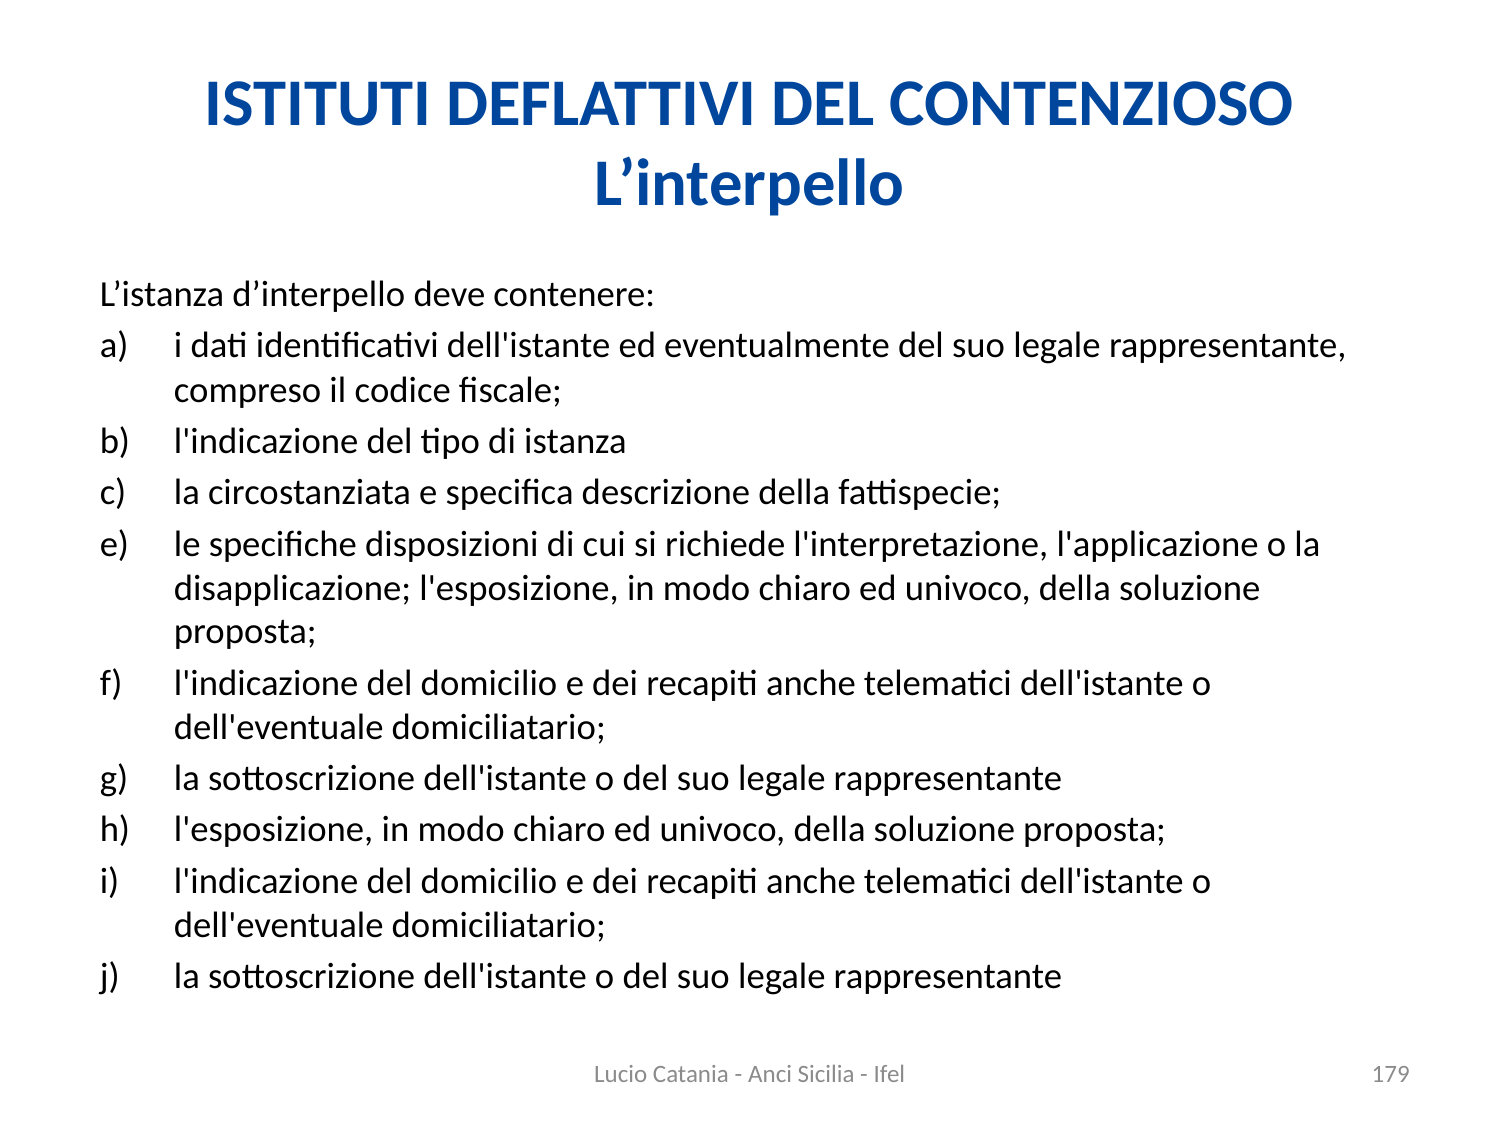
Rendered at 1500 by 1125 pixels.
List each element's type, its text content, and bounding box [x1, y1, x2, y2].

list L’istanza d’interpello deve contenere: i dati identificativi dell'istante ed eventualmente del suo legale rappresentante, compreso il codice fiscale; l'indicazione del tipo di istanza la circostanziata e specifica descrizione della fattispecie; le specifiche disposizioni di cui si richiede l'interpretazione, l'applicazione o la disapplicazione; l'esposizione, in modo chiaro ed univoco, della soluzione proposta; l'indicazione del domicilio e dei recapiti anche telematici dell'istante o dell'eventuale domiciliatario; la sottoscrizione dell'istante o del suo legale rappresentante l'esposizione, in modo chiaro ed univoco, della soluzione proposta; l'indicazione del domicilio e dei recapiti anche telematici dell'istante o dell'eventuale domiciliatario; la sottoscrizione dell'istante o del suo legale rappresentante [75, 262, 1425, 1005]
slide_number 179 [1074, 1042, 1425, 1103]
footer Lucio Catania - Anci Sicilia - Ifel [512, 1042, 988, 1103]
title ISTITUTI DEFLATTIVI DEL CONTENZIOSO L’interpello [75, 45, 1425, 233]
